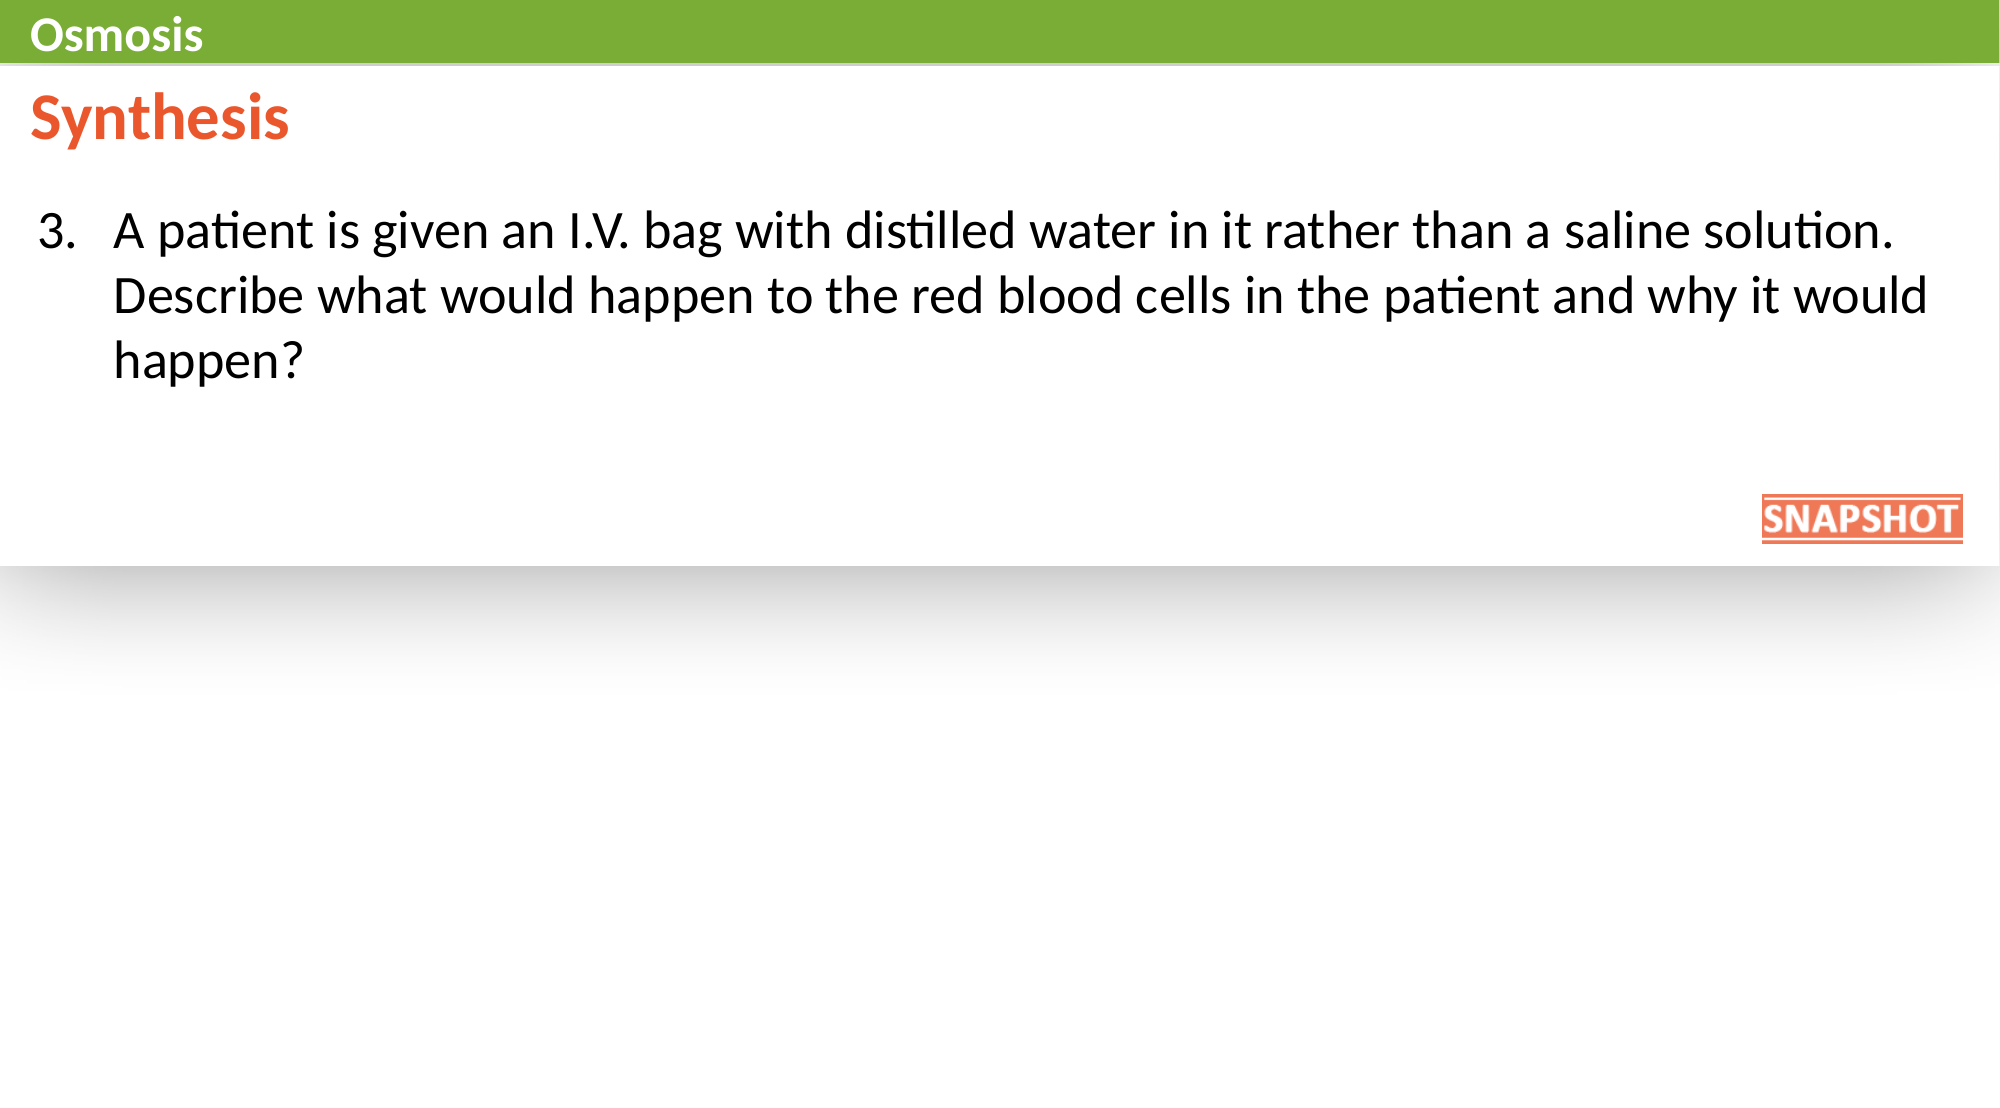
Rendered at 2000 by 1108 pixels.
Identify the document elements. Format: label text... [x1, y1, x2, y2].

picture [1762, 494, 1963, 544]
text_box A patient is given an I.V. bag with distilled water in it rather than a saline solution. Describe what would happen to the red blood cells in the patient and why it would happen? [37, 194, 1948, 389]
text_box Synthesis [30, 73, 291, 154]
text_box [0, 66, 2000, 566]
text_box Osmosis [0, 1, 2000, 62]
